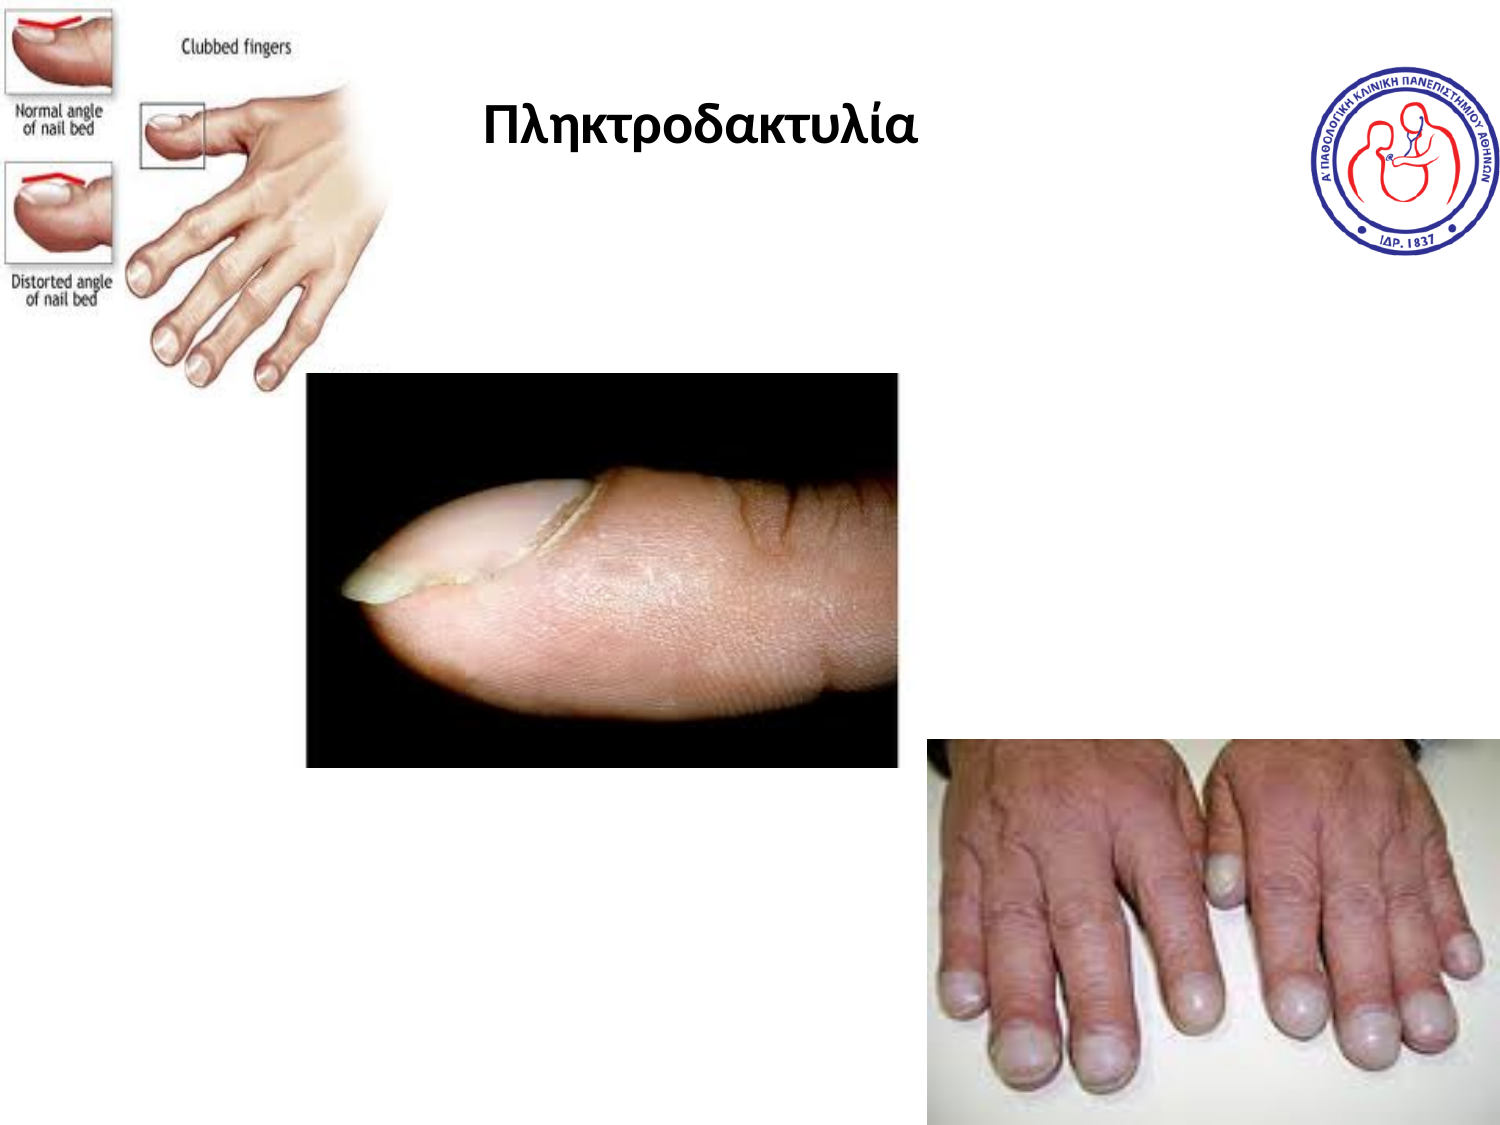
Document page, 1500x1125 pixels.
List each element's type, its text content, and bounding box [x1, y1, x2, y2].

picture [926, 739, 1500, 1125]
picture [1310, 66, 1500, 256]
picture [0, 0, 916, 768]
text_box Πληκτροδακτυλία [469, 42, 943, 163]
